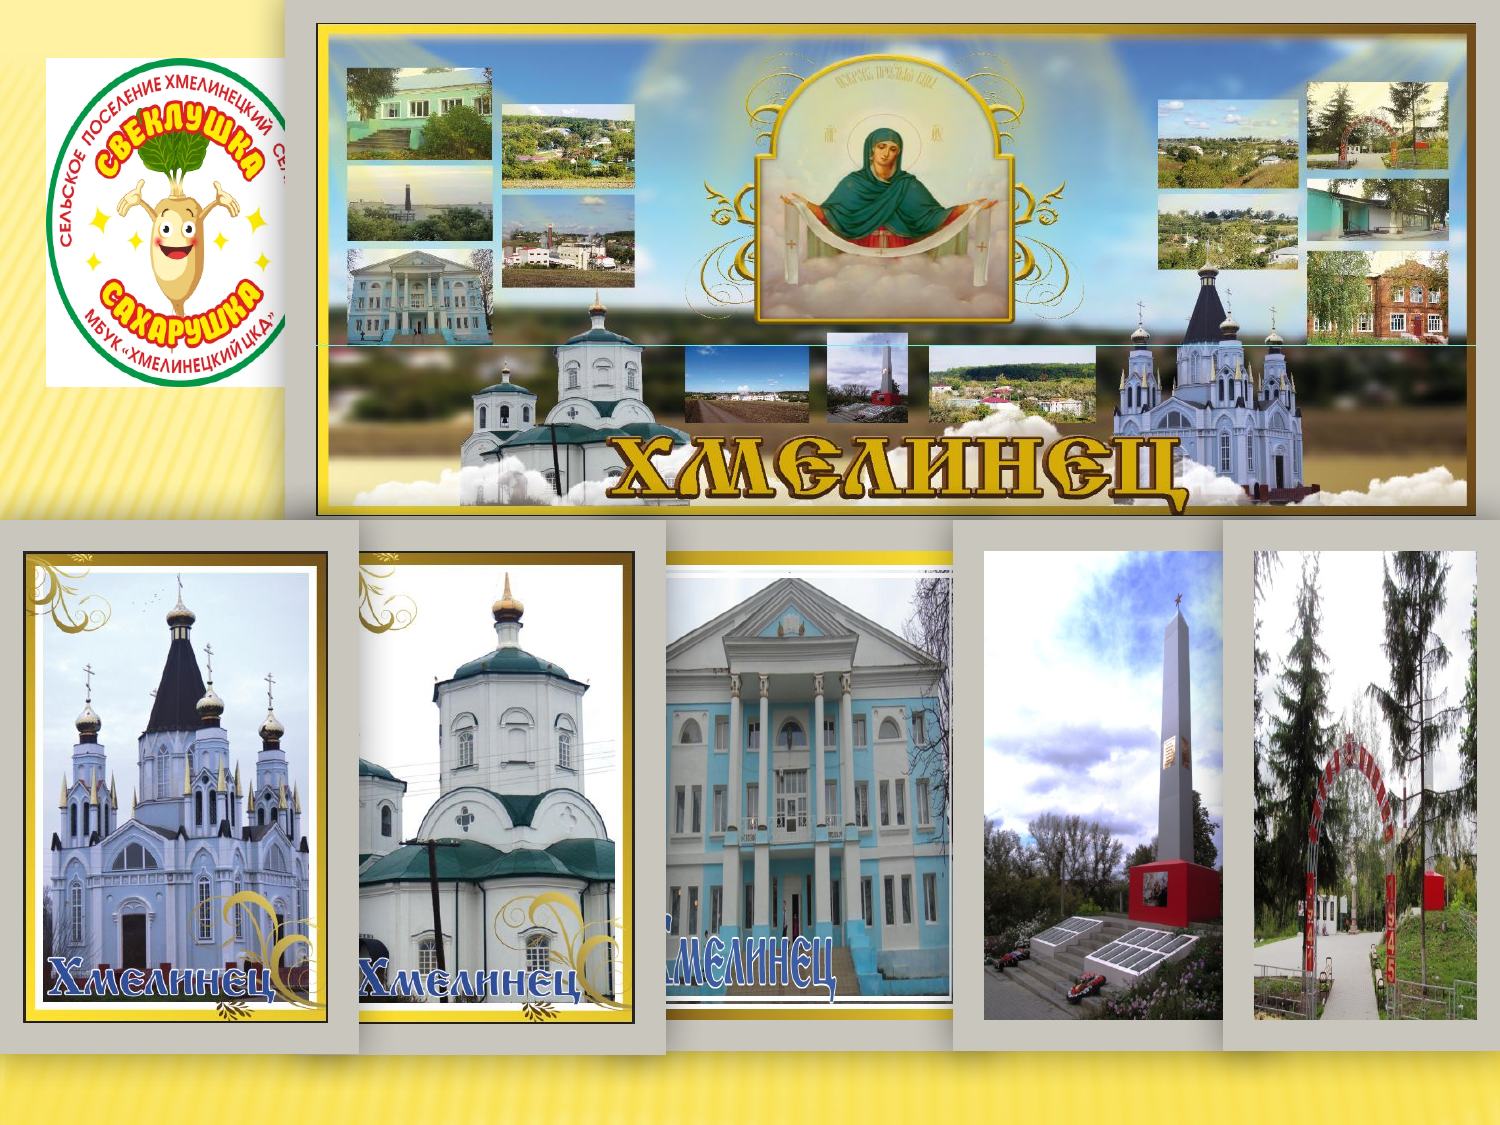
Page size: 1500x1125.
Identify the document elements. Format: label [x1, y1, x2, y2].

picture [46, 58, 314, 387]
list [316, 23, 1477, 516]
picture [1253, 550, 1477, 1020]
picture [984, 550, 1243, 1020]
picture [23, 550, 962, 1025]
